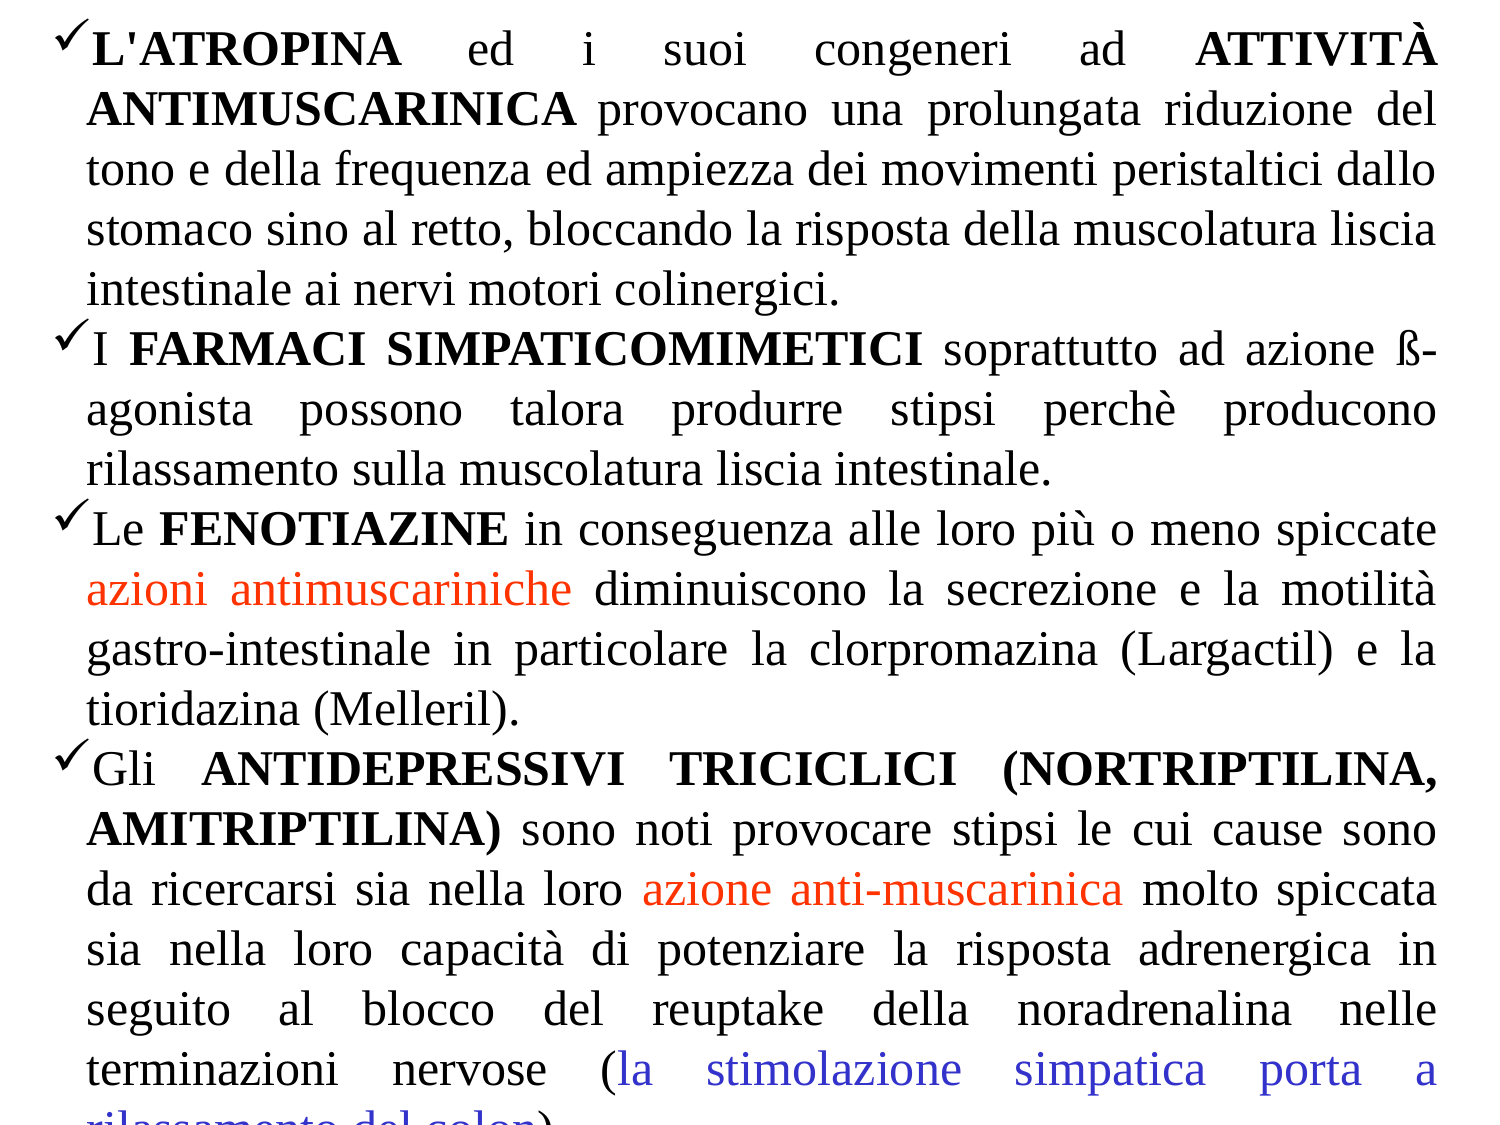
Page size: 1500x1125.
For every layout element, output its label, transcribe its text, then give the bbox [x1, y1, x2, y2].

text_box [142, 131, 1500, 207]
text_box L'ATROPINA ed i suoi congeneri ad ATTIVITÀ ANTIMUSCARINICA provocano una prolungata riduzione del tono e della frequenza ed ampiezza dei movimenti peristaltici dallo stomaco sino al retto, bloccando la risposta della muscolatura liscia intestinale ai nervi motori colinergici. I FARMACI SIMPATICOMIMETICI soprattutto ad azione ß-agonista possono talora produrre stipsi perchè producono rilassamento sulla muscolatura liscia intestinale. Le FENOTIAZINE in conseguenza alle loro più o meno spiccate azioni antimuscariniche diminuiscono la secrezione e la motilità gastro-intestinale in particolare la clorpromazina (Largactil) e la tioridazina (Melleril). Gli ANTIDEPRESSIVI TRICICLICI (NORTRIPTILINA, AMITRIPTILINA) sono noti provocare stipsi le cui cause sono da ricercarsi sia nella loro azione anti-muscarinica molto spiccata sia nella loro capacità di potenziare la risposta adrenergica in seguito al blocco del reuptake della noradrenalina nelle terminazioni nervose (la stimolazione simpatica porta a rilassamento del colon). [36, 7, 1454, 131]
text_box L'ATROPINA ed i suoi congeneri ad ATTIVITÀ ANTIMUSCARINICA provocano una prolungata riduzione del tono e della frequenza ed ampiezza dei movimenti peristaltici dallo stomaco sino al retto, bloccando la risposta della muscolatura liscia intestinale ai nervi motori colinergici. I FARMACI SIMPATICOMIMETICI soprattutto ad azione ß-agonista possono talora produrre stipsi perchè producono rilassamento sulla muscolatura liscia intestinale. Le FENOTIAZINE in conseguenza alle loro più o meno spiccate azioni antimuscariniche diminuiscono la secrezione e la motilità gastro-intestinale in particolare la clorpromazina (Largactil) e la tioridazina (Melleril). Gli ANTIDEPRESSIVI TRICICLICI (NORTRIPTILINA, AMITRIPTILINA) sono noti provocare stipsi le cui cause sono da ricercarsi sia nella loro azione anti-muscarinica molto spiccata sia nella loro capacità di potenziare la risposta adrenergica in seguito al blocco del reuptake della noradrenalina nelle terminazioni nervose (la stimolazione simpatica porta a rilassamento del colon). [36, 177, 1454, 1125]
text_box [0, 101, 1357, 177]
